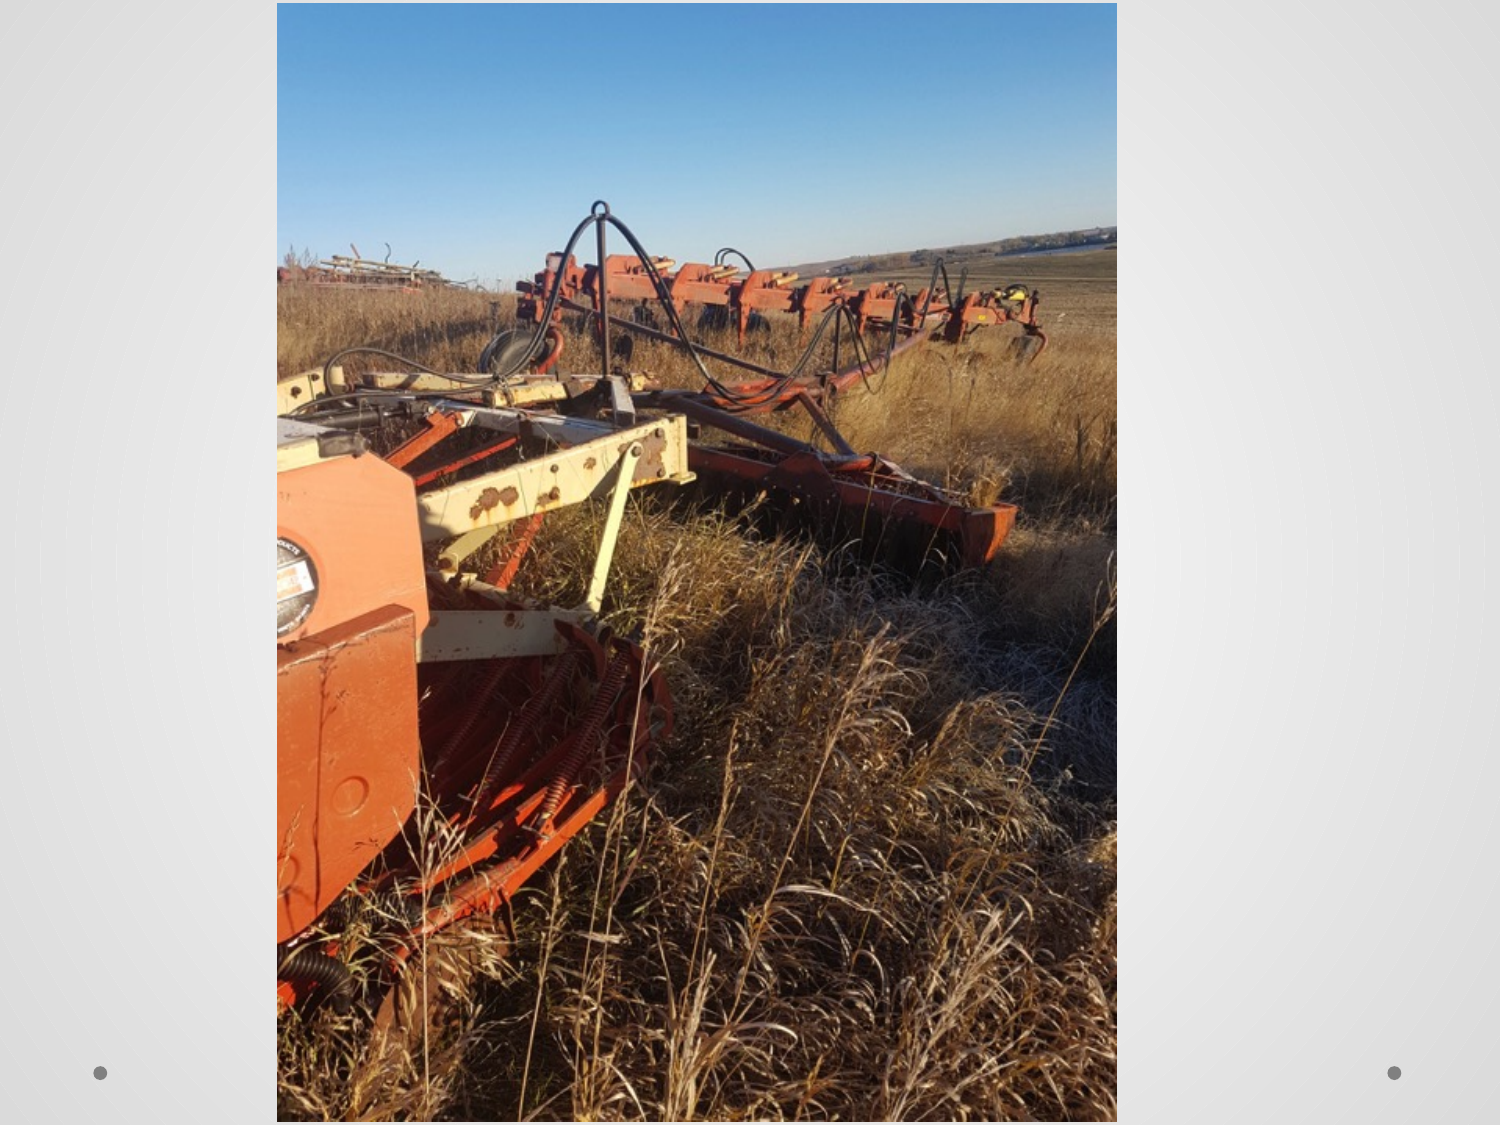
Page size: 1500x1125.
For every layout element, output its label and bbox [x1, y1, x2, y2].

list [277, 3, 1117, 1123]
